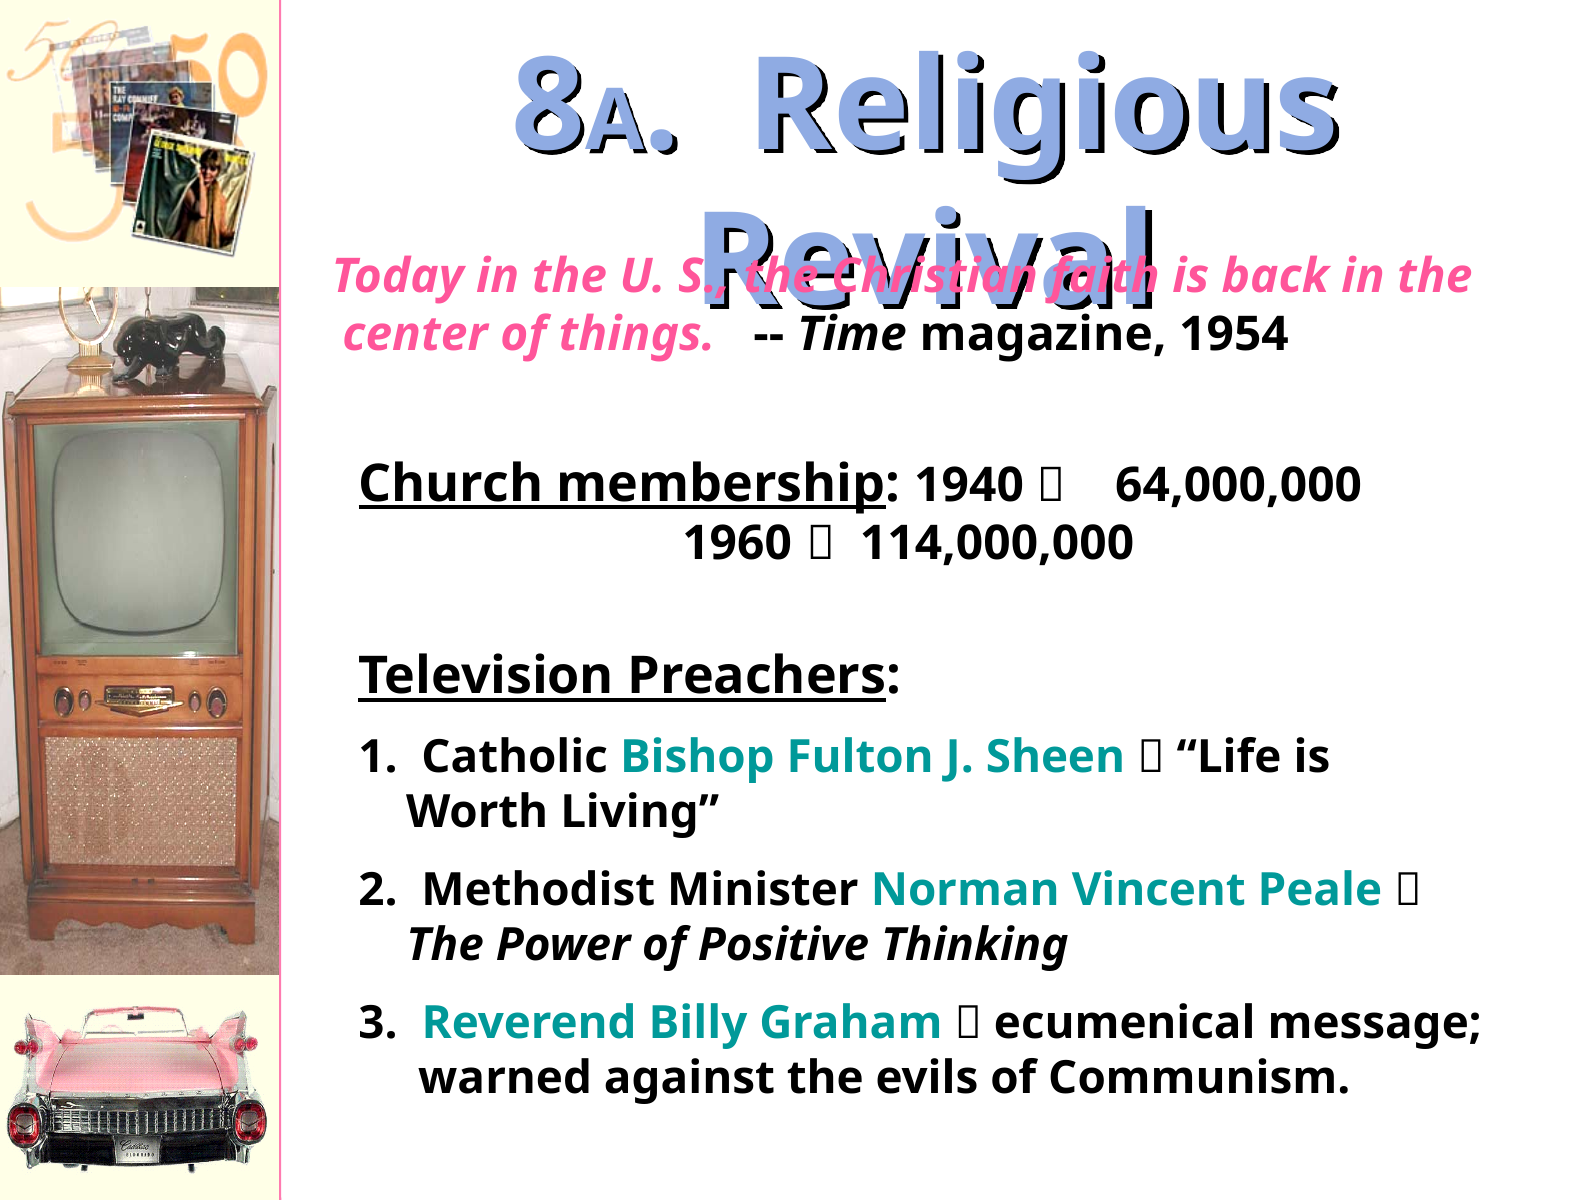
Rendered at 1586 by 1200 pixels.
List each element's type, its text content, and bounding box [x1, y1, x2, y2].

title 8A. Religious Revival [342, 12, 1508, 175]
list Today in the U. S., the Christian faith is back in the center of things. -- Time magazine, 1954 [267, 237, 1536, 371]
text_box Church membership: 1940  64,000,000 1960  114,000,000 [342, 440, 1586, 577]
text_box Automation: 1947-1957  factory workers decreased by 4.3%, eliminating 1.5 million blue-collar jobs. By 1956  more white-collar than blue-collar jobs in the U. S. Computers  Mark I (1944). First IBM mainframe computer (1951). [0, 287, 279, 975]
picture [0, 15, 273, 263]
text_box Television Preachers: 1. Catholic Bishop Fulton J. Sheen  “Life is Worth Living” 2. Methodist Minister Norman Vincent Peale  The Power of Positive Thinking 3. Reverend Billy Graham  ecumenical message; warned against the evils of Communism. [342, 633, 1556, 1111]
picture [5, 999, 268, 1175]
